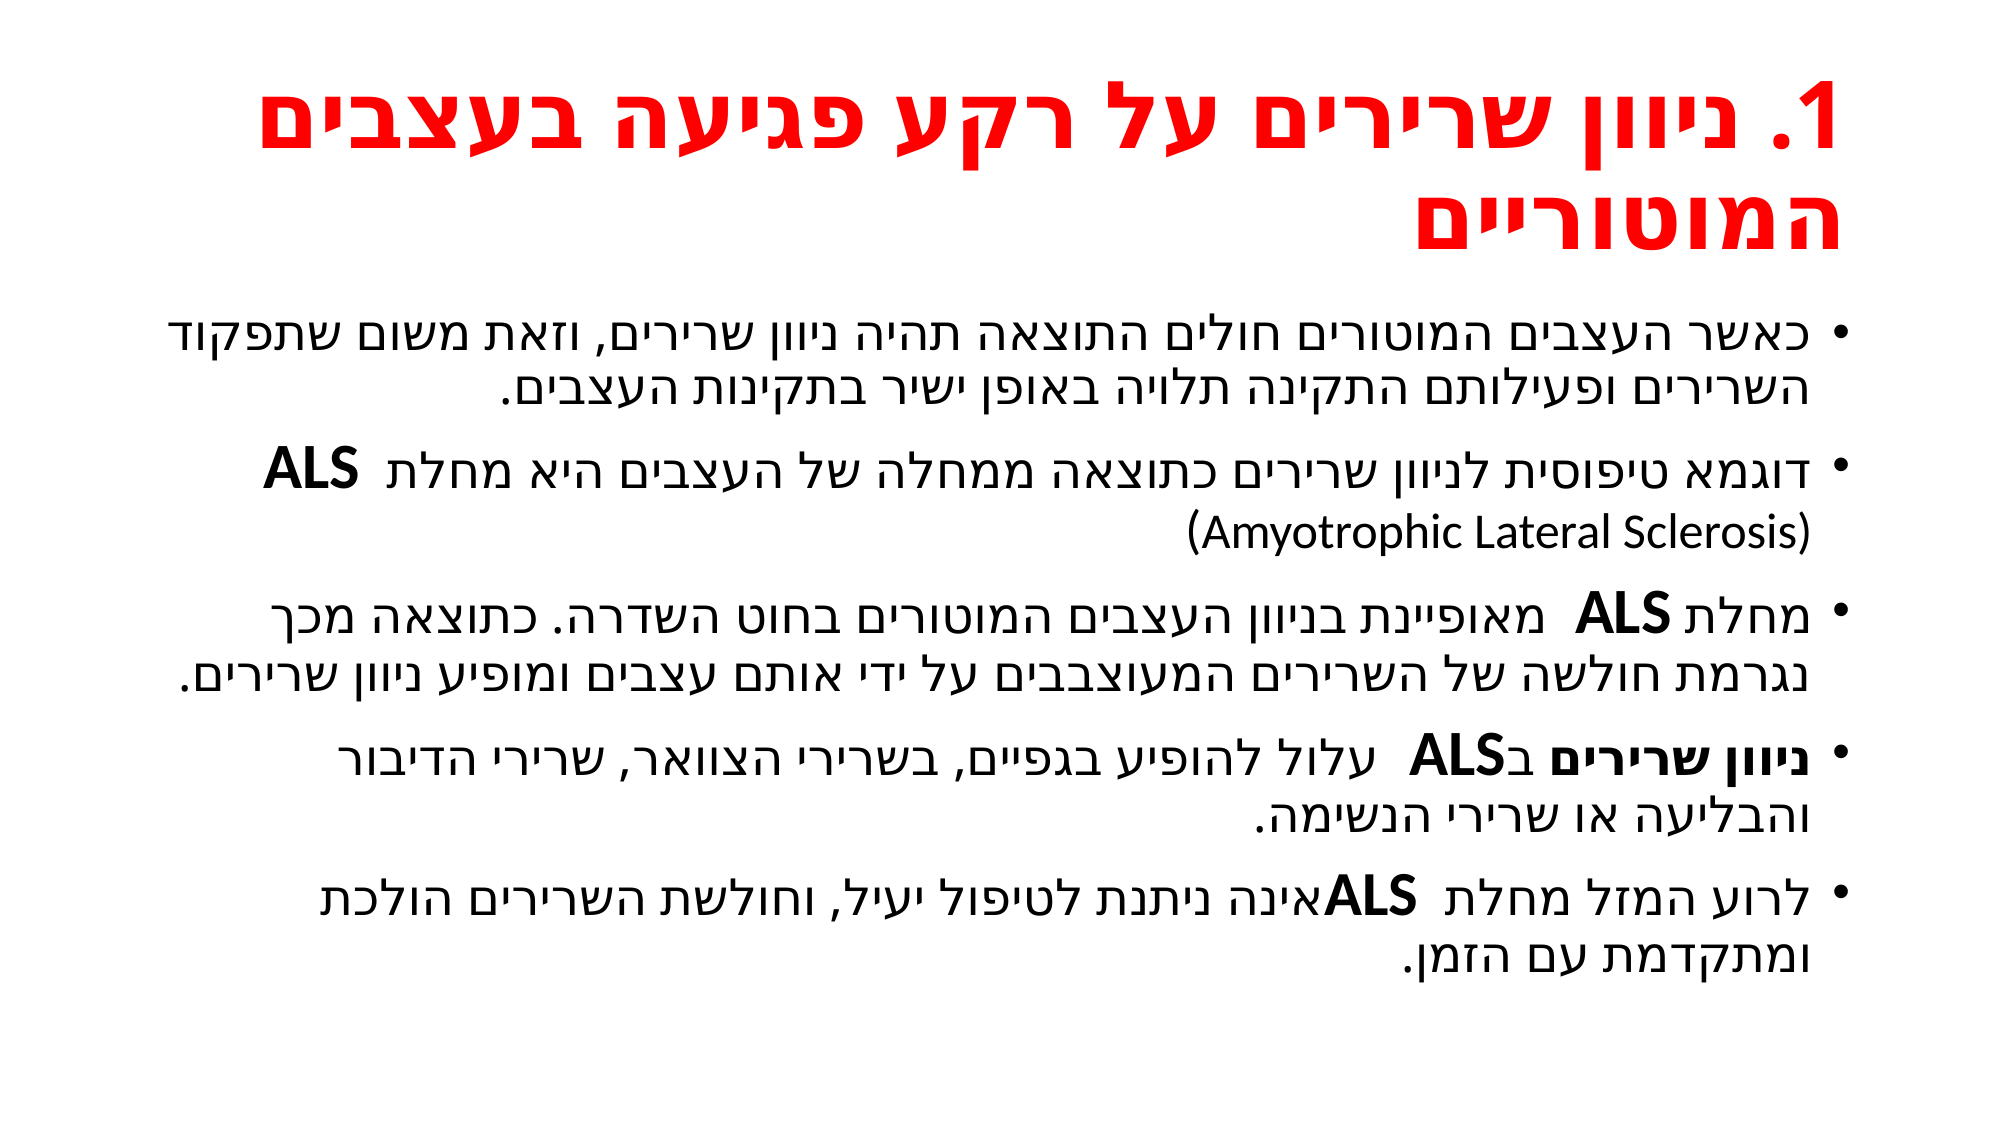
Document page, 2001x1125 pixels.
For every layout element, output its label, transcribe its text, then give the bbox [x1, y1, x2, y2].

list כאשר העצבים המוטורים חולים התוצאה תהיה ניוון שרירים, וזאת משום שתפקוד השרירים ופעילותם התקינה תלויה באופן ישיר בתקינות העצבים. דוגמא טיפוסית לניוון שרירים כתוצאה ממחלה של העצבים היא מחלת ALS (Amyotrophic Lateral Sclerosis) מחלת ALS מאופיינת בניוון העצבים המוטורים בחוט השדרה. כתוצאה מכך נגרמת חולשה של השרירים המעוצבבים על ידי אותם עצבים ומופיע ניוון שרירים. ניוון שרירים בALS עלול להופיע בגפיים, בשרירי הצוואר, שרירי הדיבור והבליעה או שרירי הנשימה. לרוע המזל מחלת ALSאינה ניתנת לטיפול יעיל, וחולשת השרירים הולכת ומתקדמת עם הזמן. [137, 299, 1863, 1014]
title 1. ניוון שרירים על רקע פגיעה בעצבים המוטוריים [137, 59, 1863, 278]
